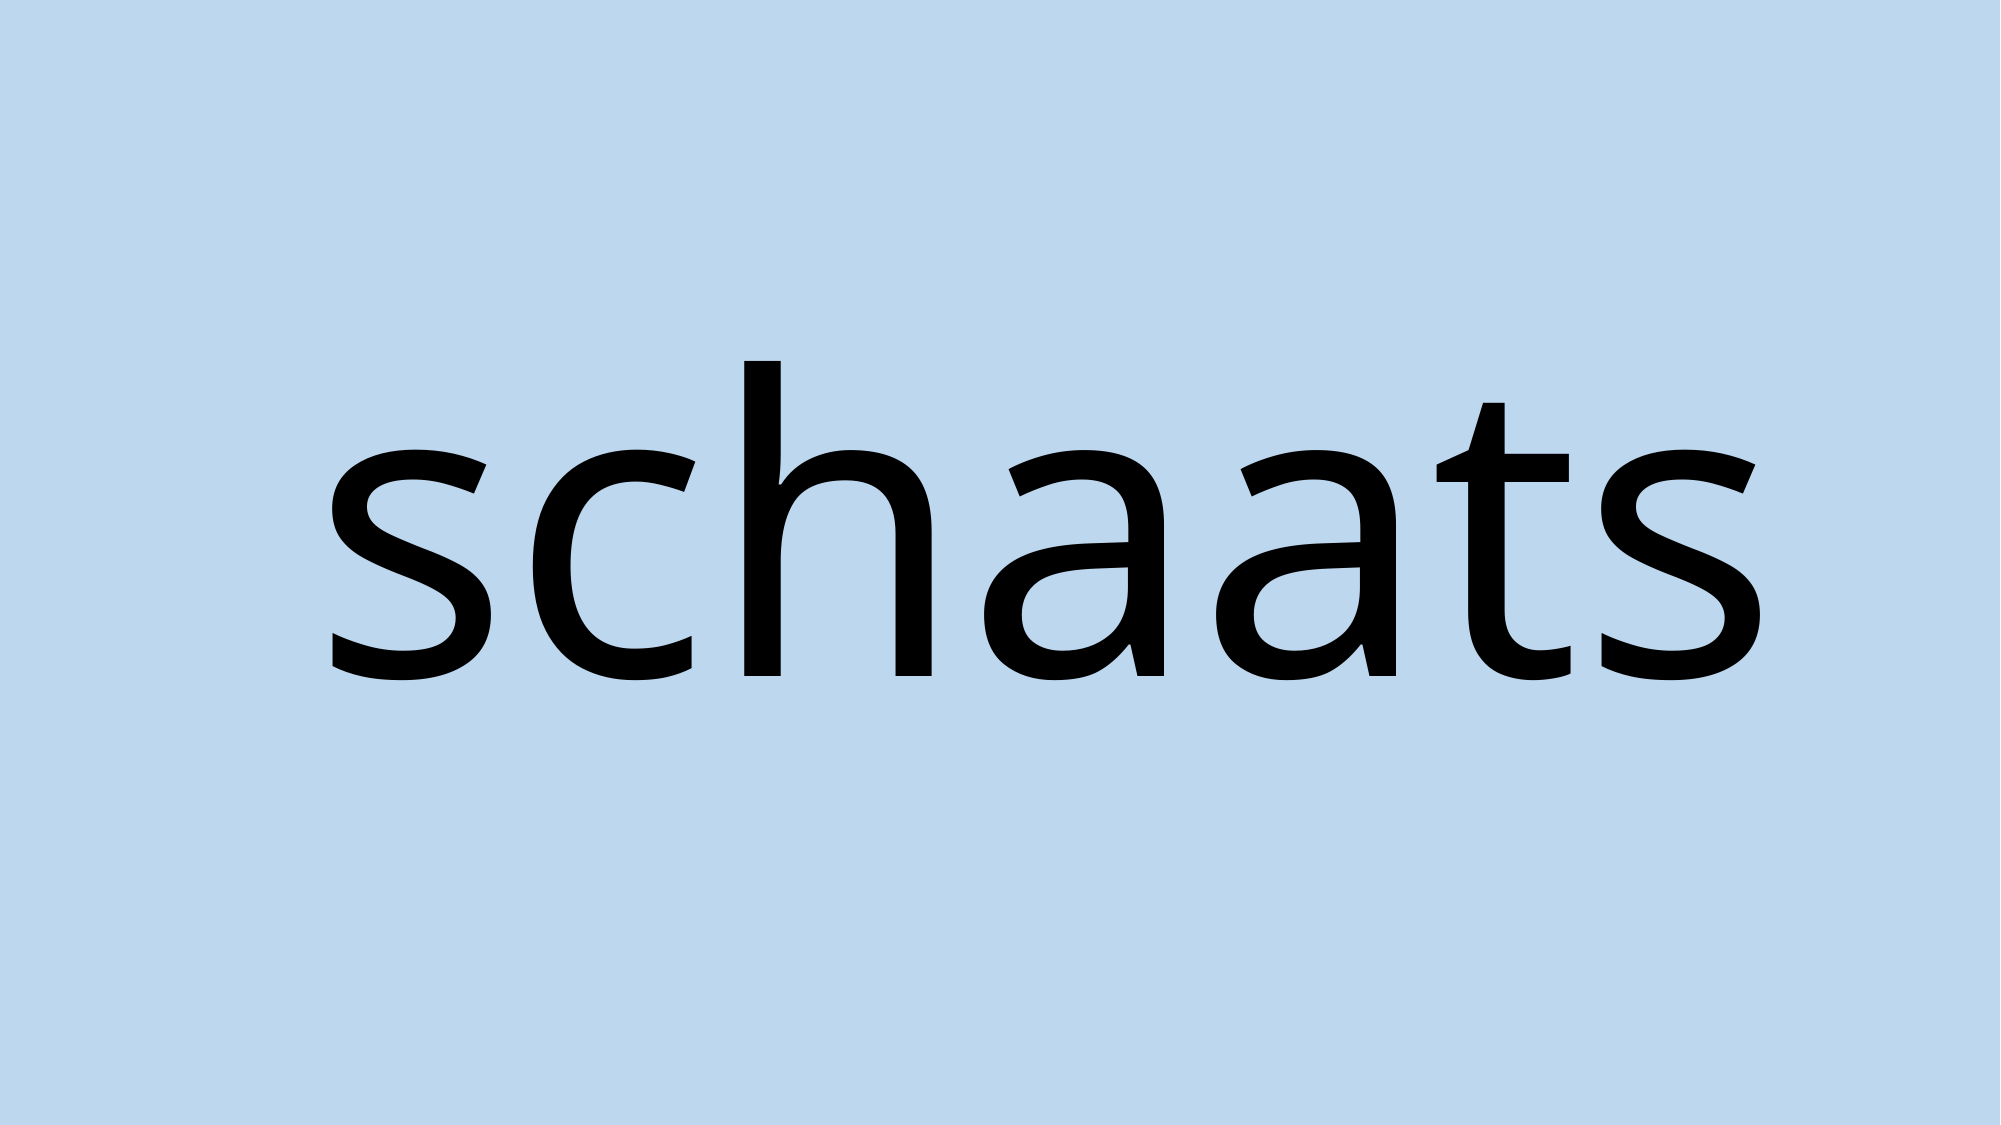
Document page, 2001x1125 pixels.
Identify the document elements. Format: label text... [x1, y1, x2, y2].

title schaats [296, 433, 2000, 651]
